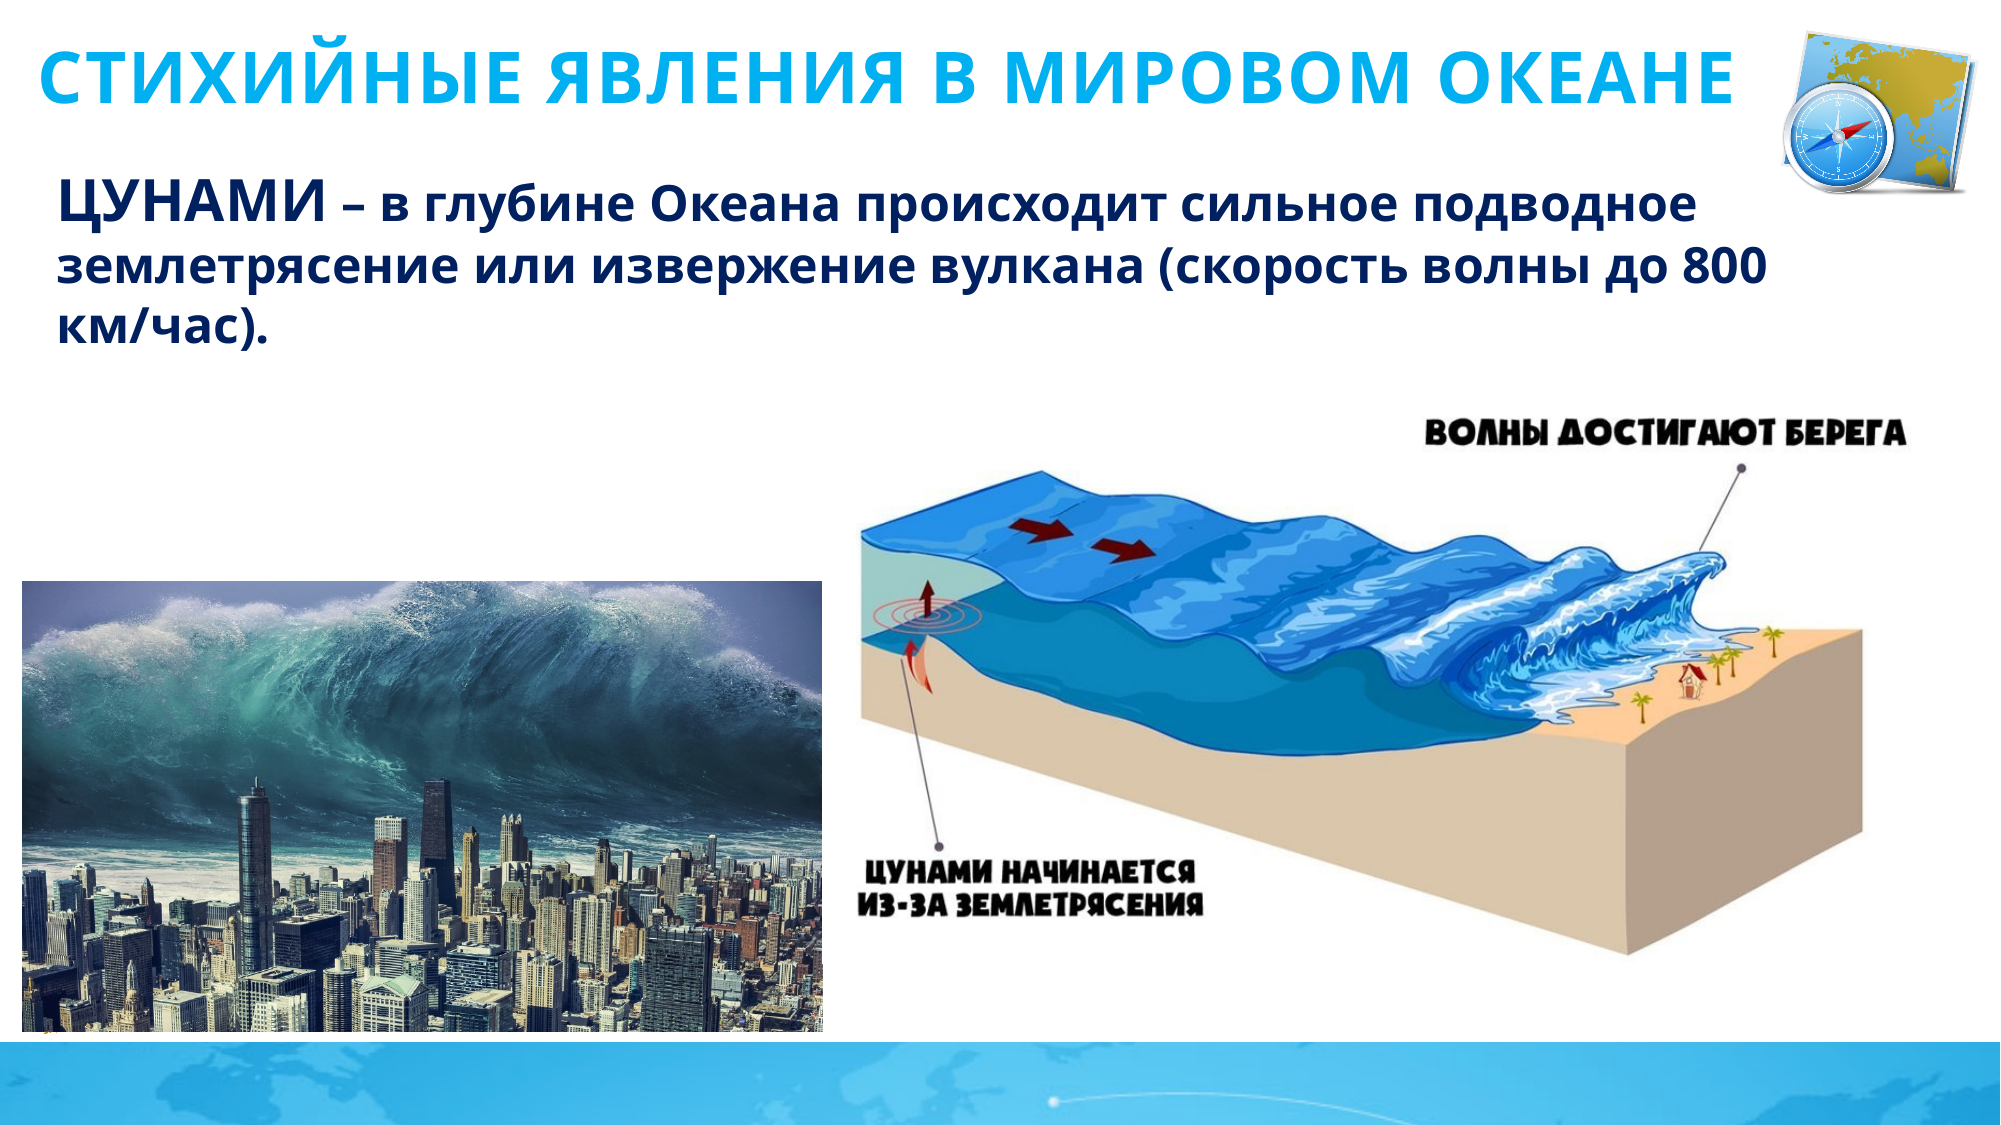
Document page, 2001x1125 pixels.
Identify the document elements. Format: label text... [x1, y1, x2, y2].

picture [0, 1042, 2000, 1125]
title Стихийные явления в мировом океане [22, 21, 1908, 146]
picture [1762, 14, 2000, 219]
picture [22, 312, 1920, 1034]
text_box ЦУНАМИ – в глубине Океана происходит сильное подводное землетрясение или извержение вулкана (скорость волны до 800 км/час). [41, 155, 1800, 361]
